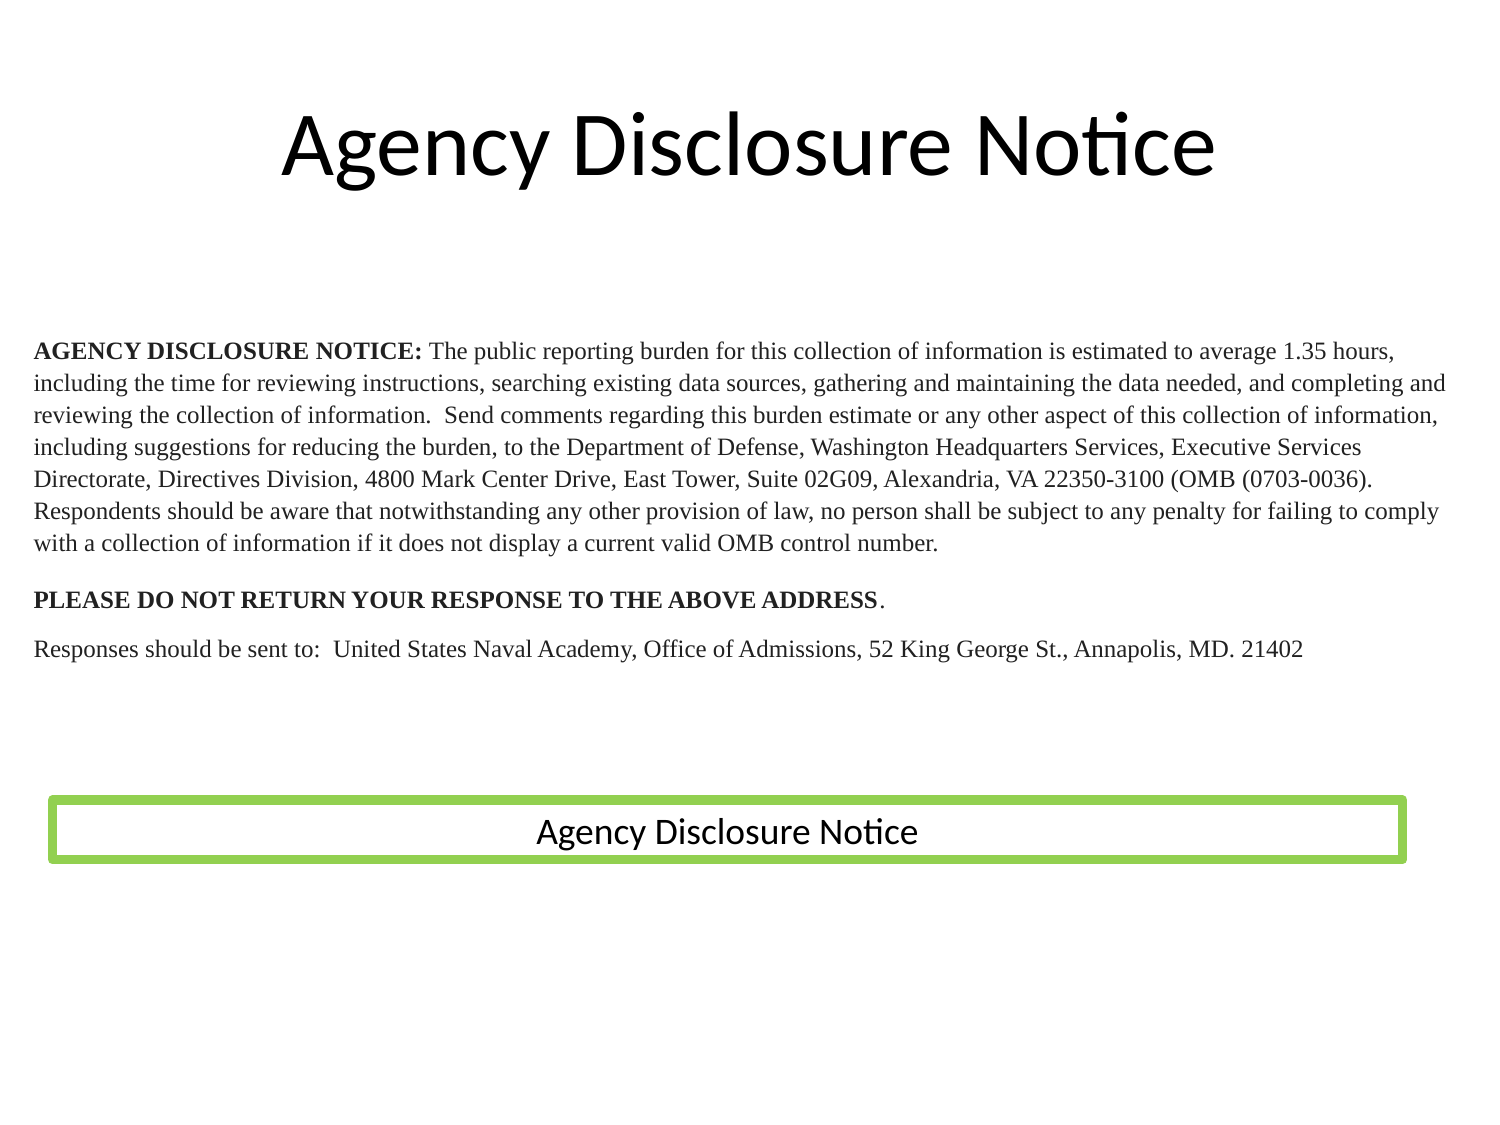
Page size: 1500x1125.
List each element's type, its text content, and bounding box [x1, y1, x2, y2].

title Agency Disclosure Notice [75, 45, 1425, 233]
text_box Agency Disclosure Notice [52, 799, 1403, 860]
text_box AGENCY DISCLOSURE NOTICE: The public reporting burden for this collection of information is estimated to average 1.35 hours, including the time for reviewing instructions, searching existing data sources, gathering and maintaining the data needed, and completing and reviewing the collection of information. Send comments regarding this burden estimate or any other aspect of this collection of information, including suggestions for reducing the burden, to the Department of Defense, Washington Headquarters Services, Executive Services Directorate, Directives Division, 4800 Mark Center Drive, East Tower, Suite 02G09, Alexandria, VA 22350-3100 (OMB (0703-0036). Respondents should be aware that notwithstanding any other provision of law, no person shall be subject to any penalty for failing to comply with a collection of information if it does not display a current valid OMB control number. PLEASE DO NOT RETURN YOUR RESPONSE TO THE ABOVE ADDRESS. Responses should be sent to: United States Naval Academy, Office of Admissions, 52 King George St., Annapolis, MD. 21402 [18, 324, 1482, 670]
